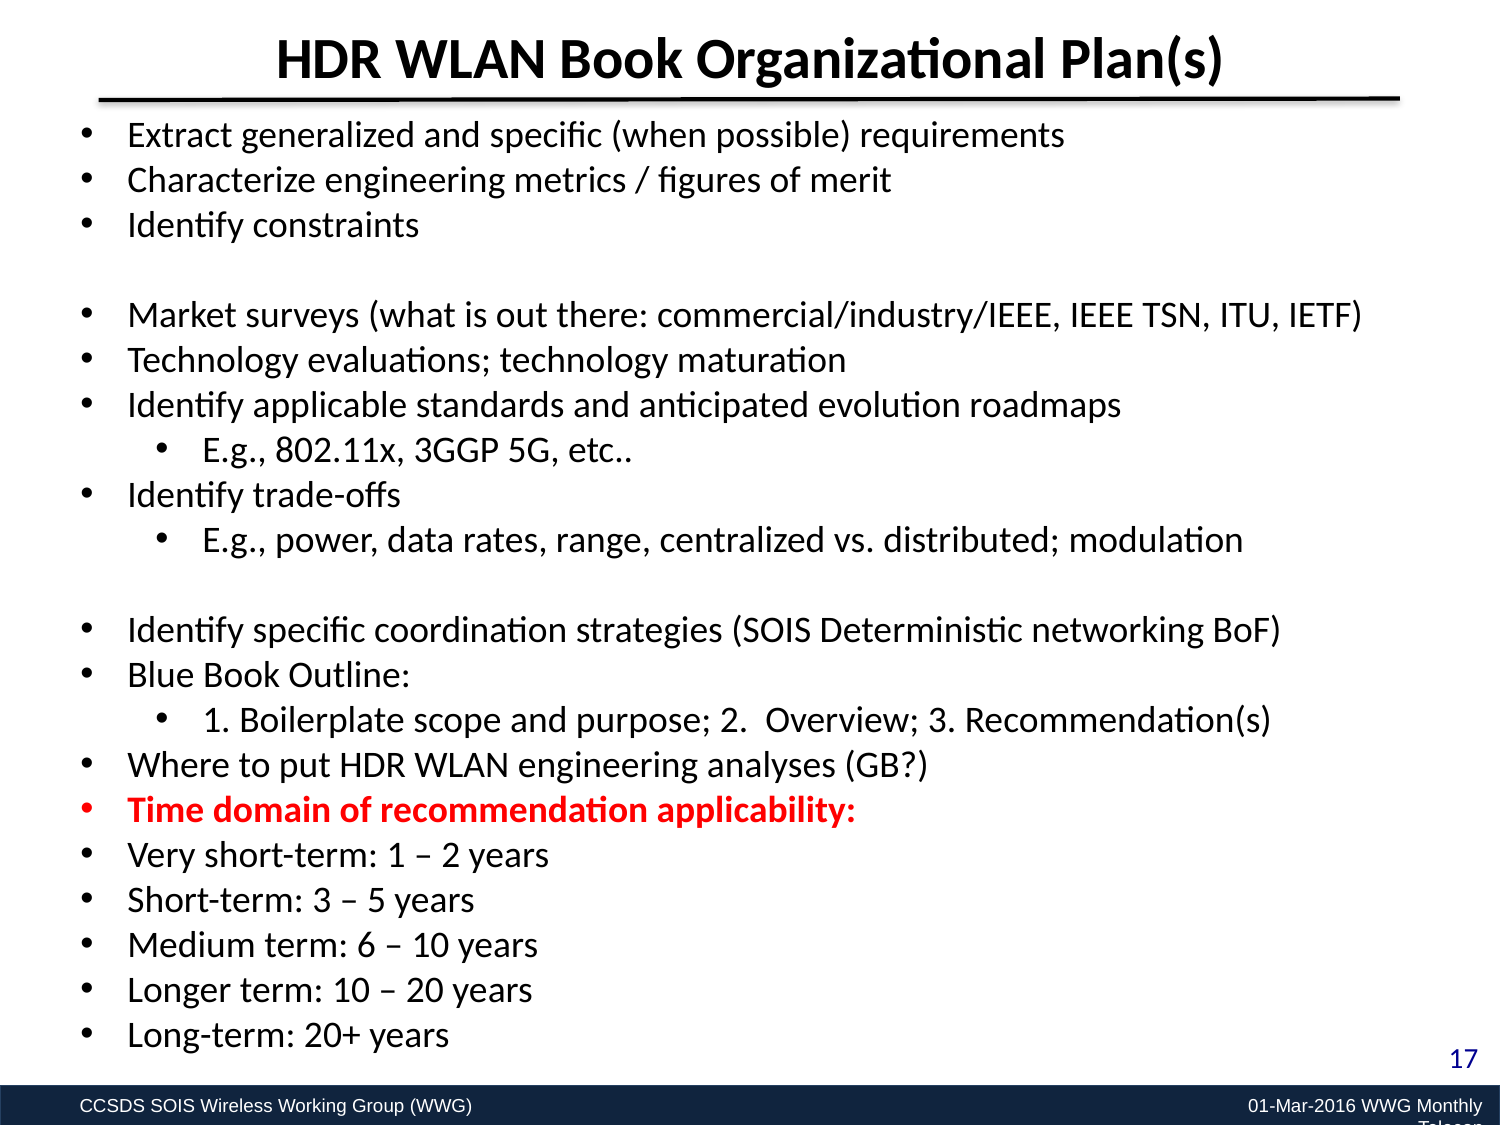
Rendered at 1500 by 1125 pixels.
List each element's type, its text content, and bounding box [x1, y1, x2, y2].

text_box Extract generalized and specific (when possible) requirements Characterize engineering metrics / figures of merit Identify constraints Market surveys (what is out there: commercial/industry/IEEE, IEEE TSN, ITU, IETF) Technology evaluations; technology maturation Identify applicable standards and anticipated evolution roadmaps E.g., 802.11x, 3GGP 5G, etc.. Identify trade-offs E.g., power, data rates, range, centralized vs. distributed; modulation Identify specific coordination strategies (SOIS Deterministic networking BoF) Blue Book Outline: 1. Boilerplate scope and purpose; 2. Overview; 3. Recommendation(s) Where to put HDR WLAN engineering analyses (GB?) Time domain of recommendation applicability: Very short-term: 1 – 2 years Short-term: 3 – 5 years Medium term: 6 – 10 years Longer term: 10 – 20 years Long-term: 20+ years [65, 102, 1438, 1108]
text_box HDR WLAN Book Organizational Plan(s) [75, 20, 1426, 102]
